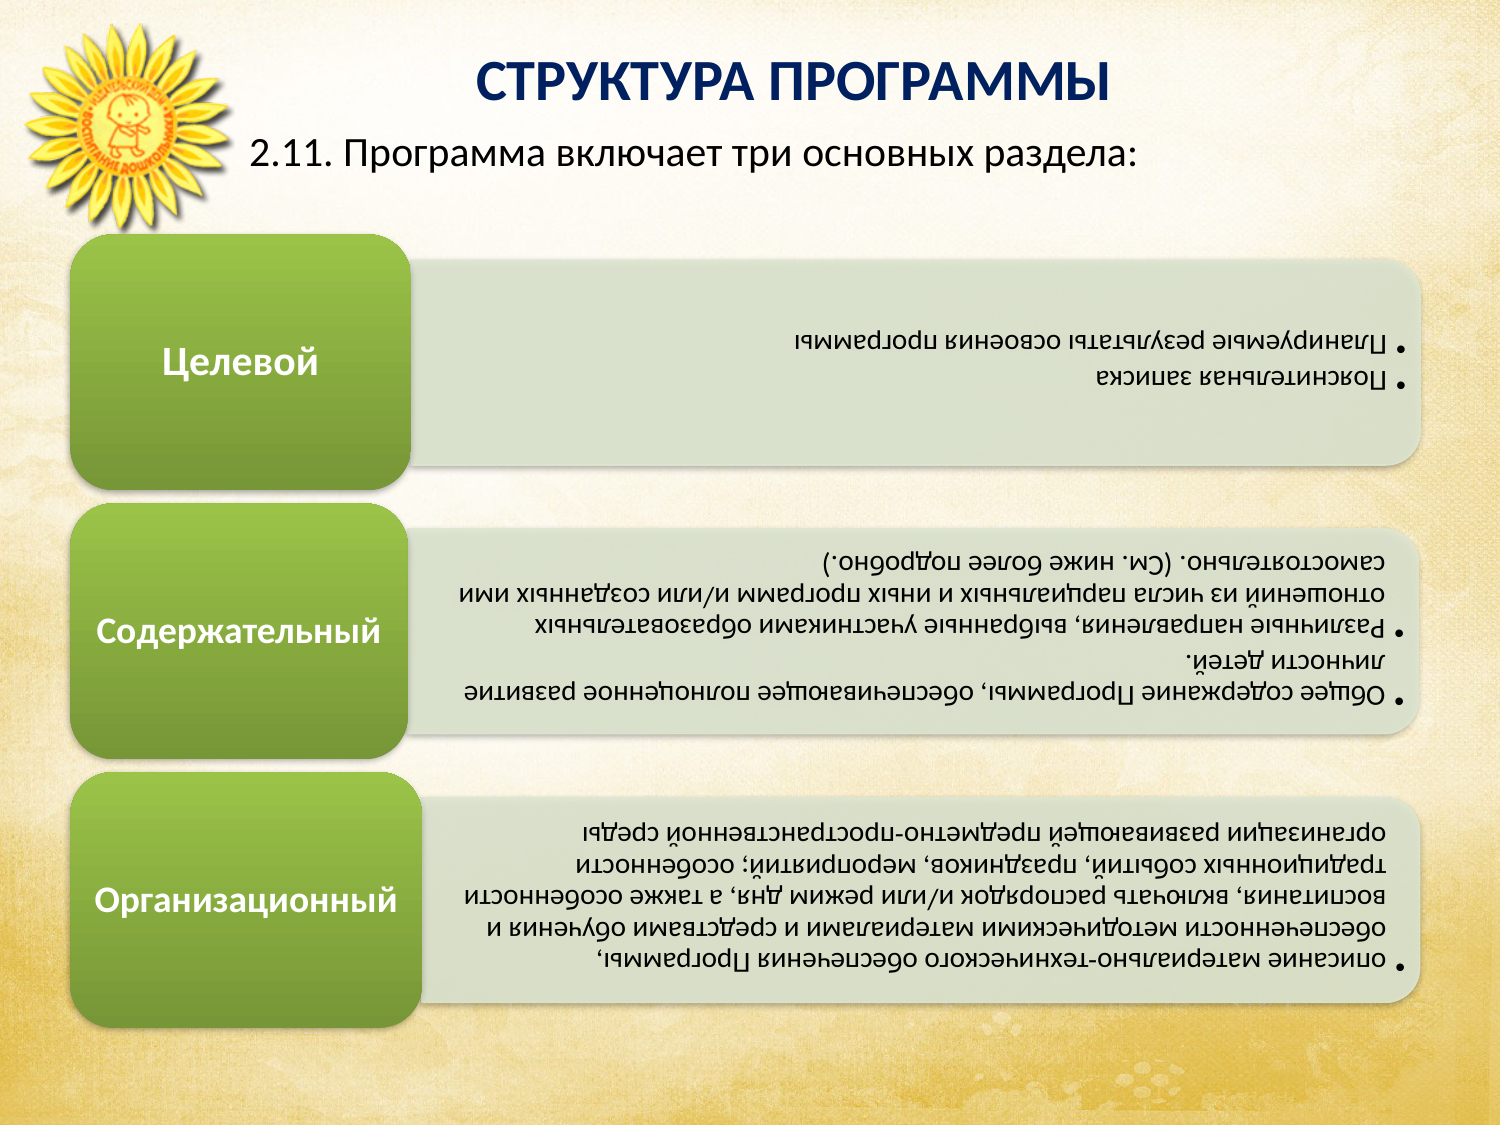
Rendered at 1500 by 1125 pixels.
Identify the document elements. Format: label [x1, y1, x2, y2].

list [70, 234, 1421, 1029]
picture [0, 0, 1500, 1125]
